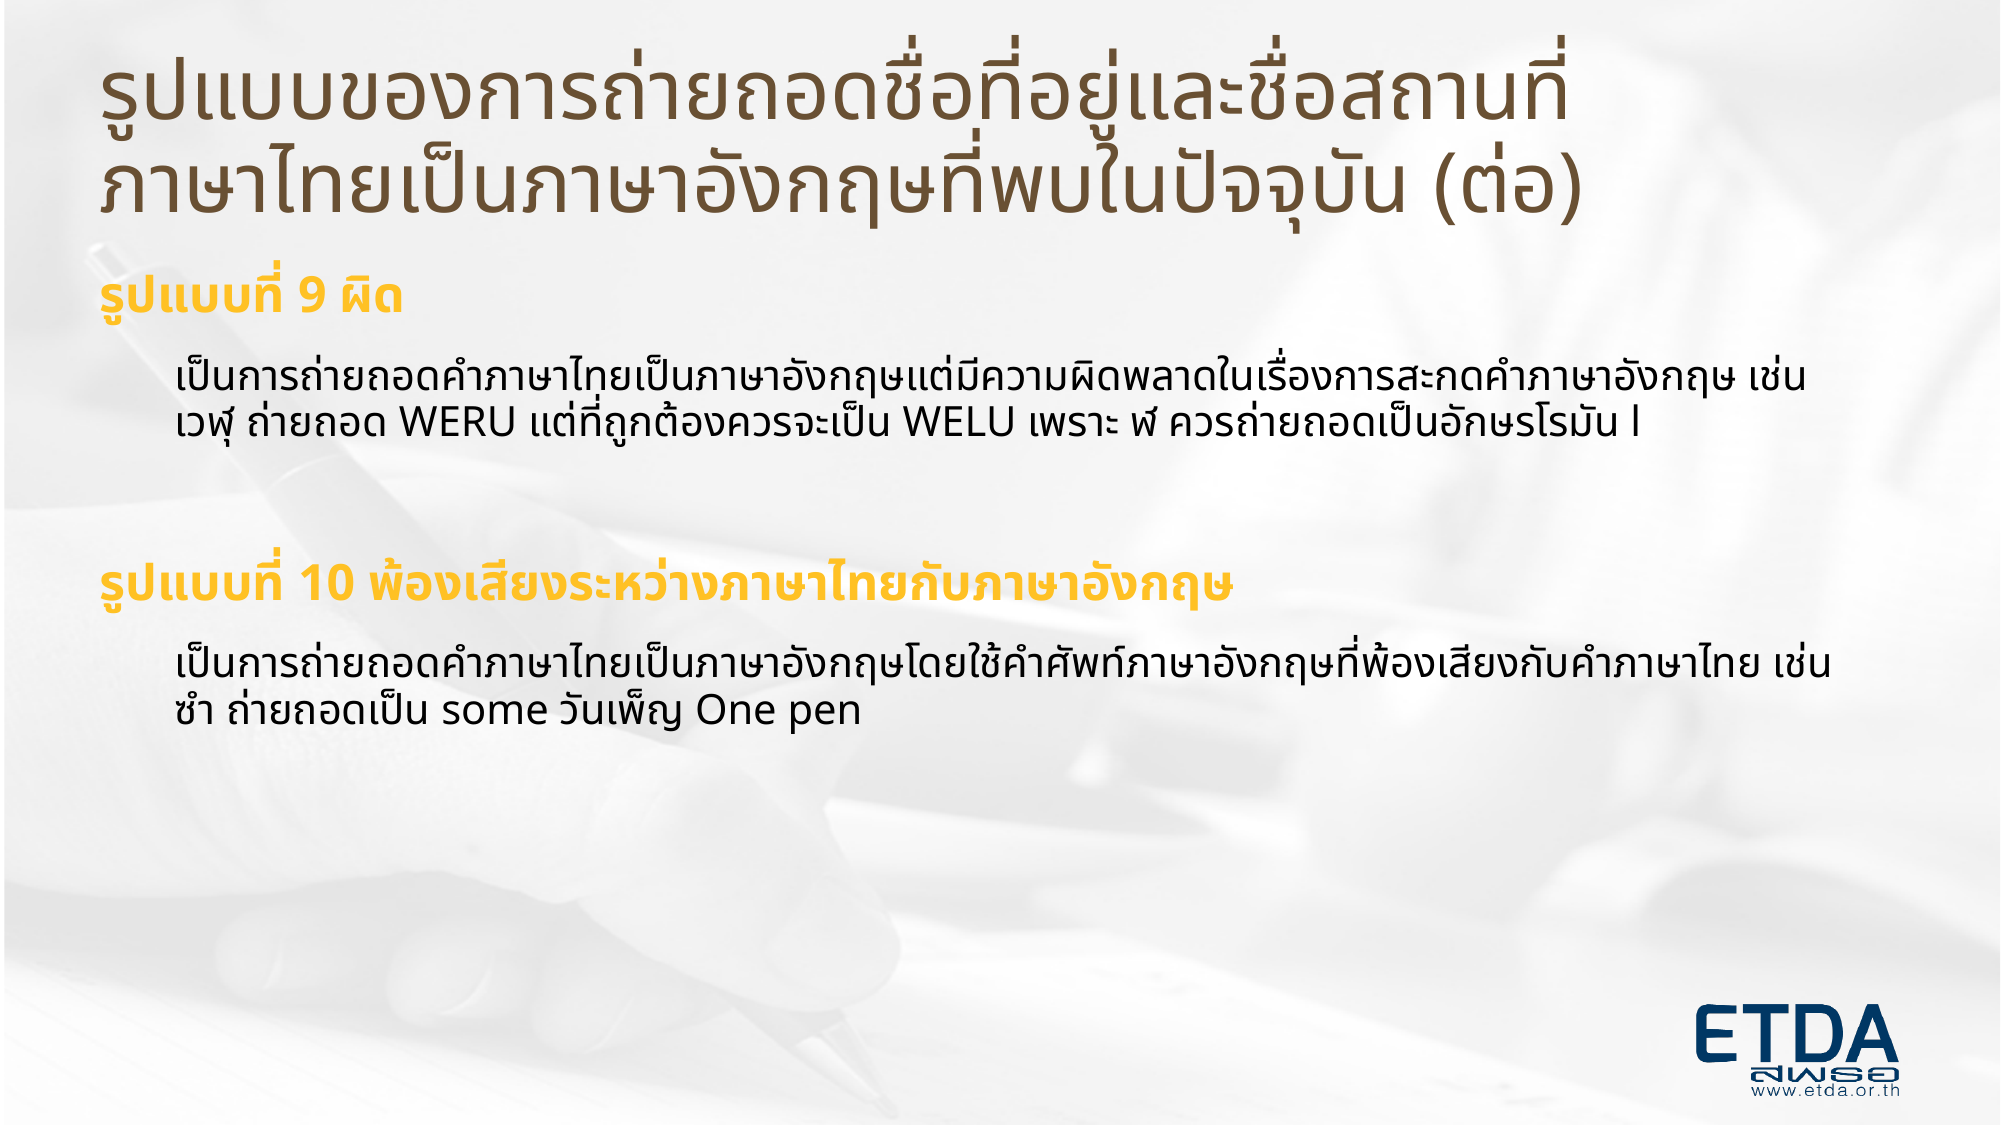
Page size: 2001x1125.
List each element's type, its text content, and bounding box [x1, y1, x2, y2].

picture [4, 0, 2001, 1125]
list รูปแบบที่ 9 ผิด เป็นการถ่ายถอดคำภาษาไทยเป็นภาษาอังกฤษแต่มีความผิดพลาดในเรื่องการสะกดคำภาษาอังกฤษ เช่น เวฬุ ถ่ายถอด WERU แต่ที่ถูกต้องควรจะเป็น WELU เพราะ ฬ ควรถ่ายถอดเป็นอักษรโรมัน l รูปแบบที่ 10 พ้องเสียงระหว่างภาษาไทยกับภาษาอังกฤษ เป็นการถ่ายถอดคำภาษาไทยเป็นภาษาอังกฤษโดยใช้คำศัพท์ภาษาอังกฤษที่พ้องเสียงกับคำภาษาไทย เช่น ซำ ถ่ายถอดเป็น some วันเพ็ญ One pen [99, 263, 1899, 1005]
title รูปแบบของการถ่ายถอดชื่อที่อยู่และชื่อสถานที่ ภาษาไทยเป็นภาษาอังกฤษที่พบในปัจจุบัน (ต่อ) [99, 44, 1899, 232]
